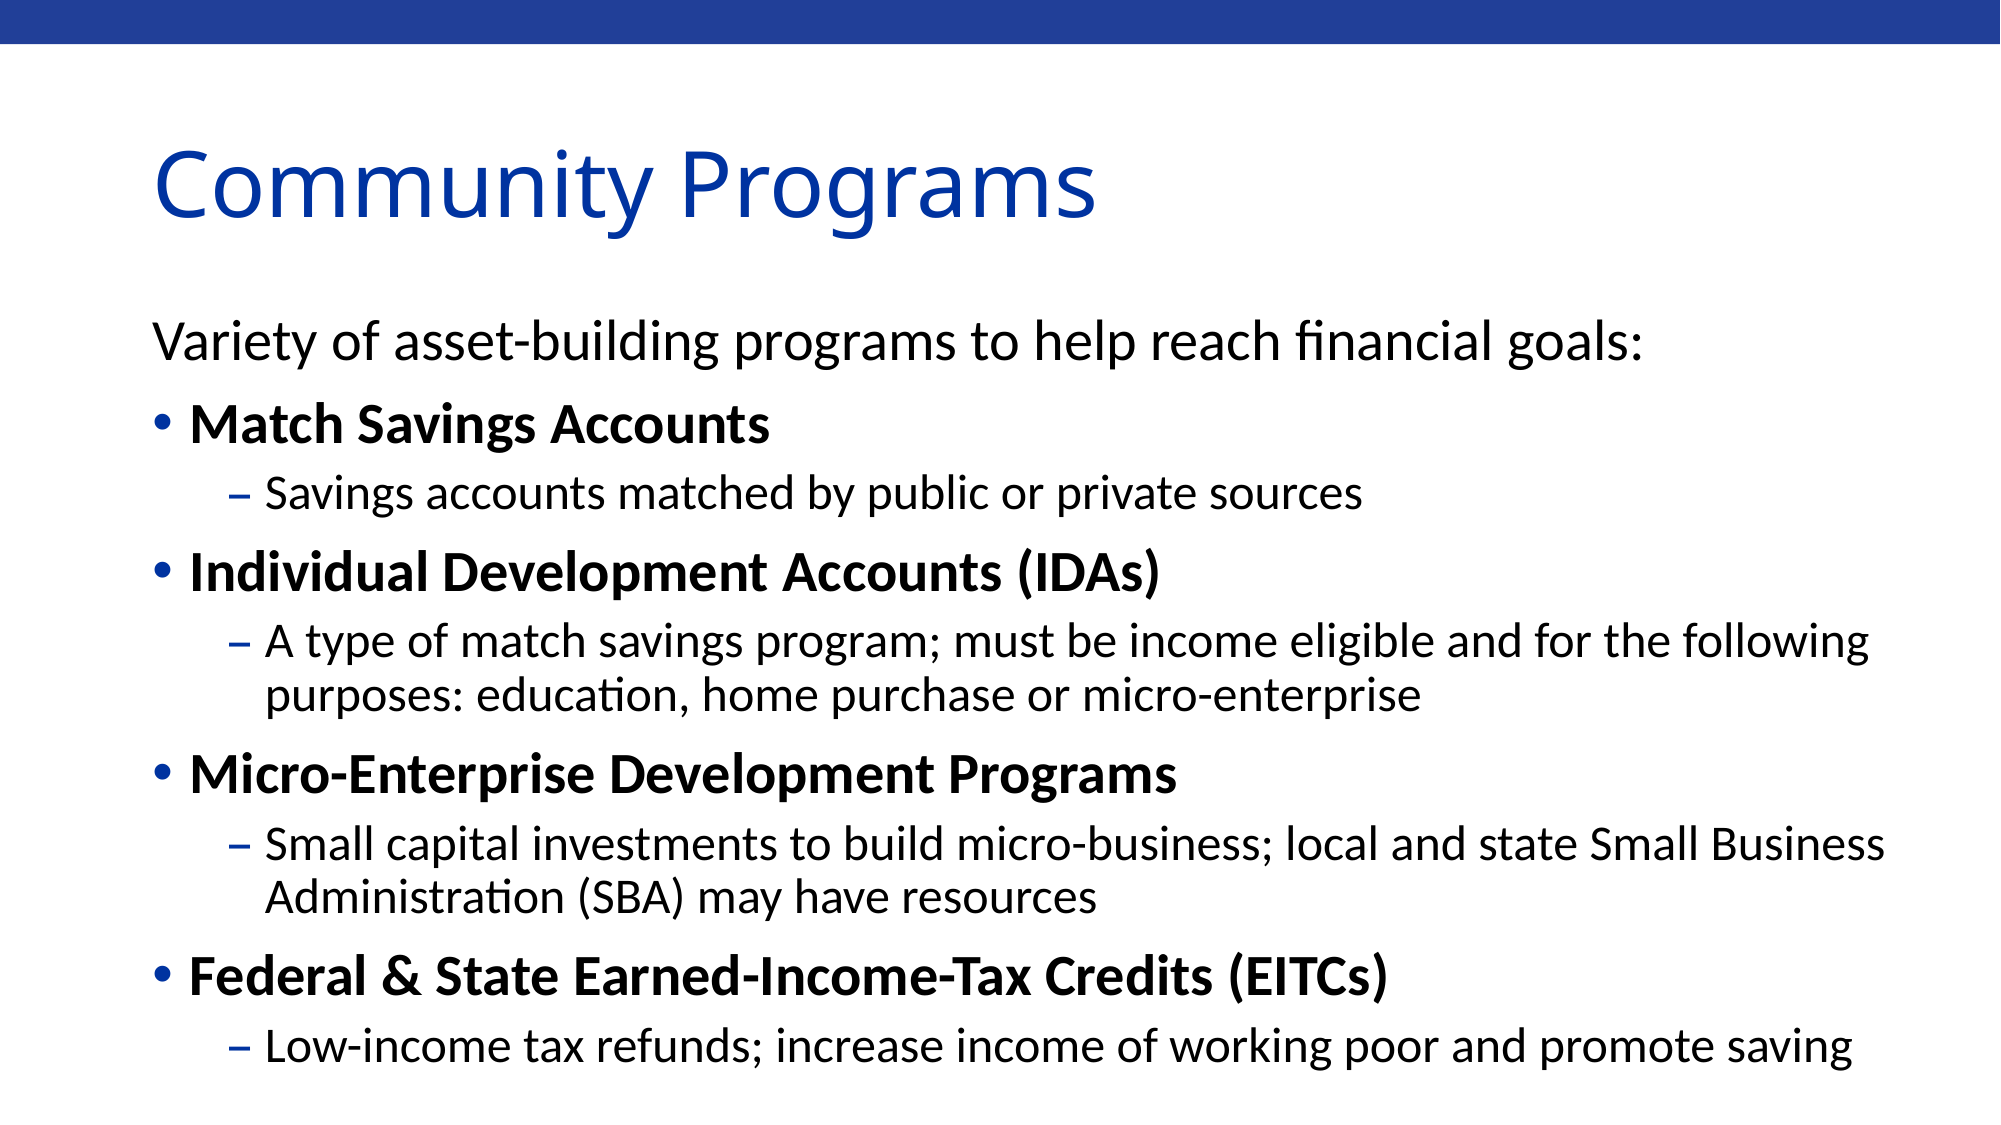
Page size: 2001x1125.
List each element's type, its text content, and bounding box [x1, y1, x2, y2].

title Community Programs [137, 115, 1863, 260]
list Variety of asset-building programs to help reach financial goals: Match Savings Accounts Savings accounts matched by public or private sources Individual Development Accounts (IDAs) A type of match savings program; must be income eligible and for the following purposes: education, home purchase or micro-enterprise Micro-Enterprise Development Programs Small capital investments to build micro-business; local and state Small Business Administration (SBA) may have resources Federal & State Earned-Income-Tax Credits (EITCs) Low-income tax refunds; increase income of working poor and promote saving [137, 302, 1903, 1100]
